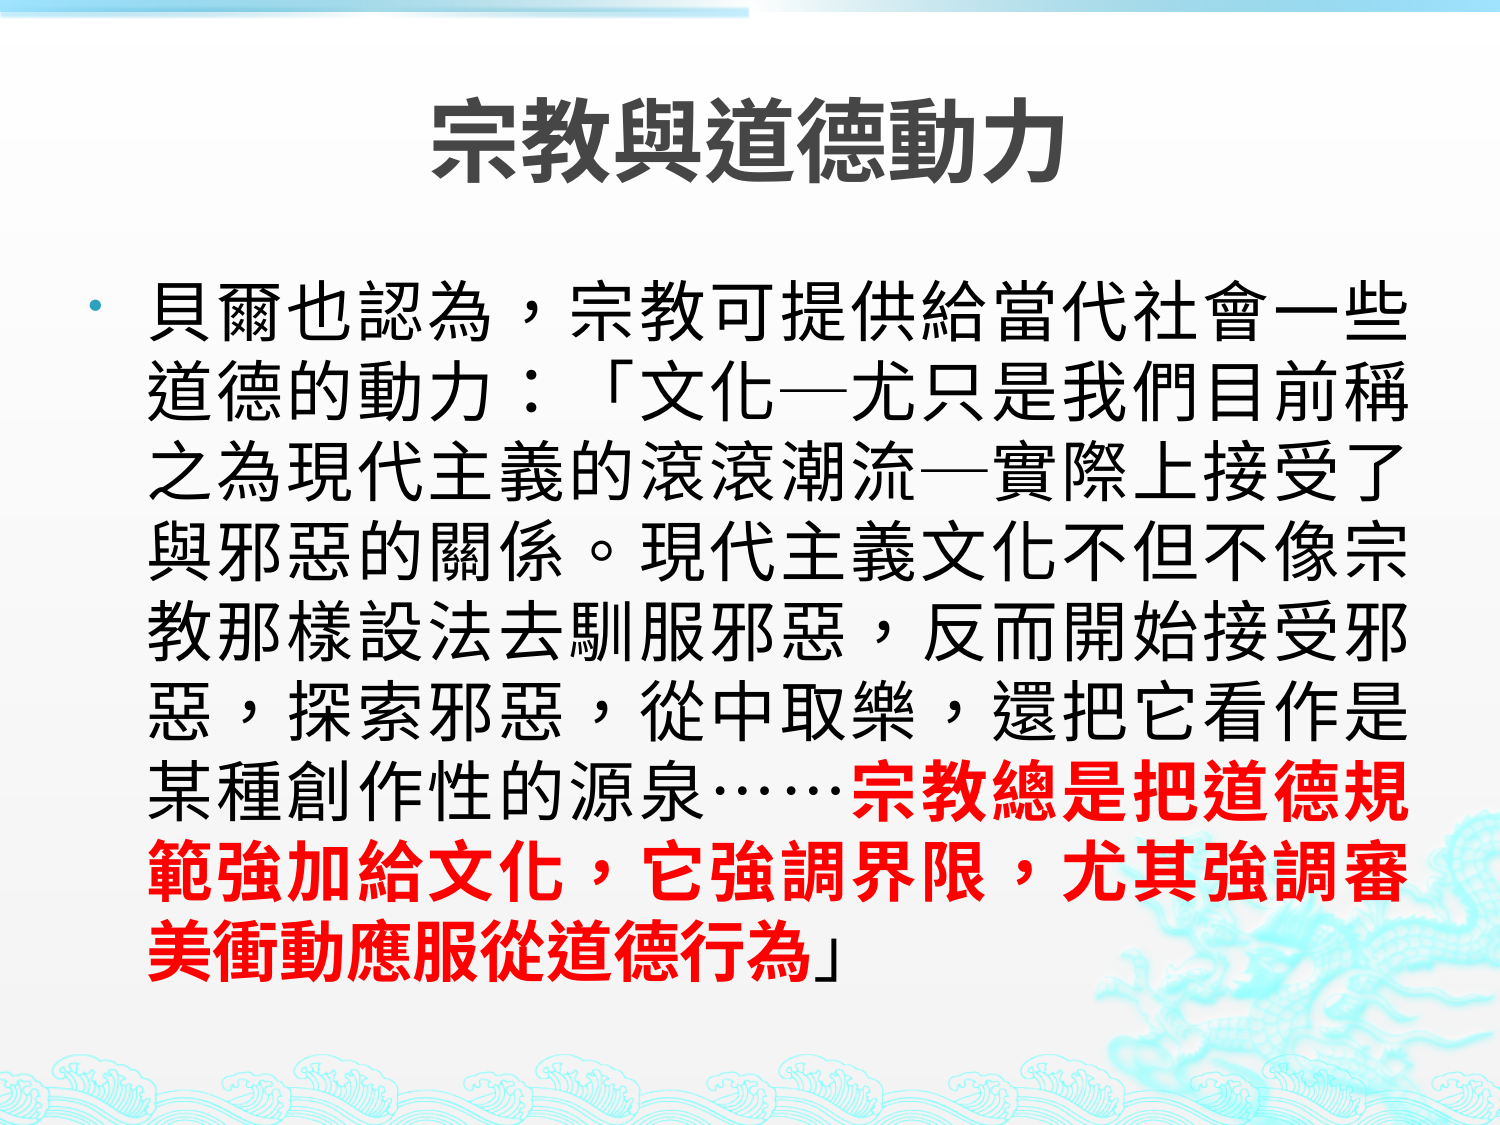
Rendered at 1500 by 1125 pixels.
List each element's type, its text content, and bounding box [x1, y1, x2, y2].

title 宗教與道德動力 [75, 45, 1425, 233]
list 貝爾也認為，宗教可提供給當代社會一些道德的動力：「文化─尤只是我們目前稱之為現代主義的滾滾潮流─實際上接受了與邪惡的關係。現代主義文化不但不像宗教那樣設法去馴服邪惡，反而開始接受邪惡，探索邪惡，從中取樂，還把它看作是某種創作性的源泉……宗教總是把道德規範強加給文化，它強調界限，尤其強調審美衝動應服從道德行為」 [75, 262, 1425, 1005]
